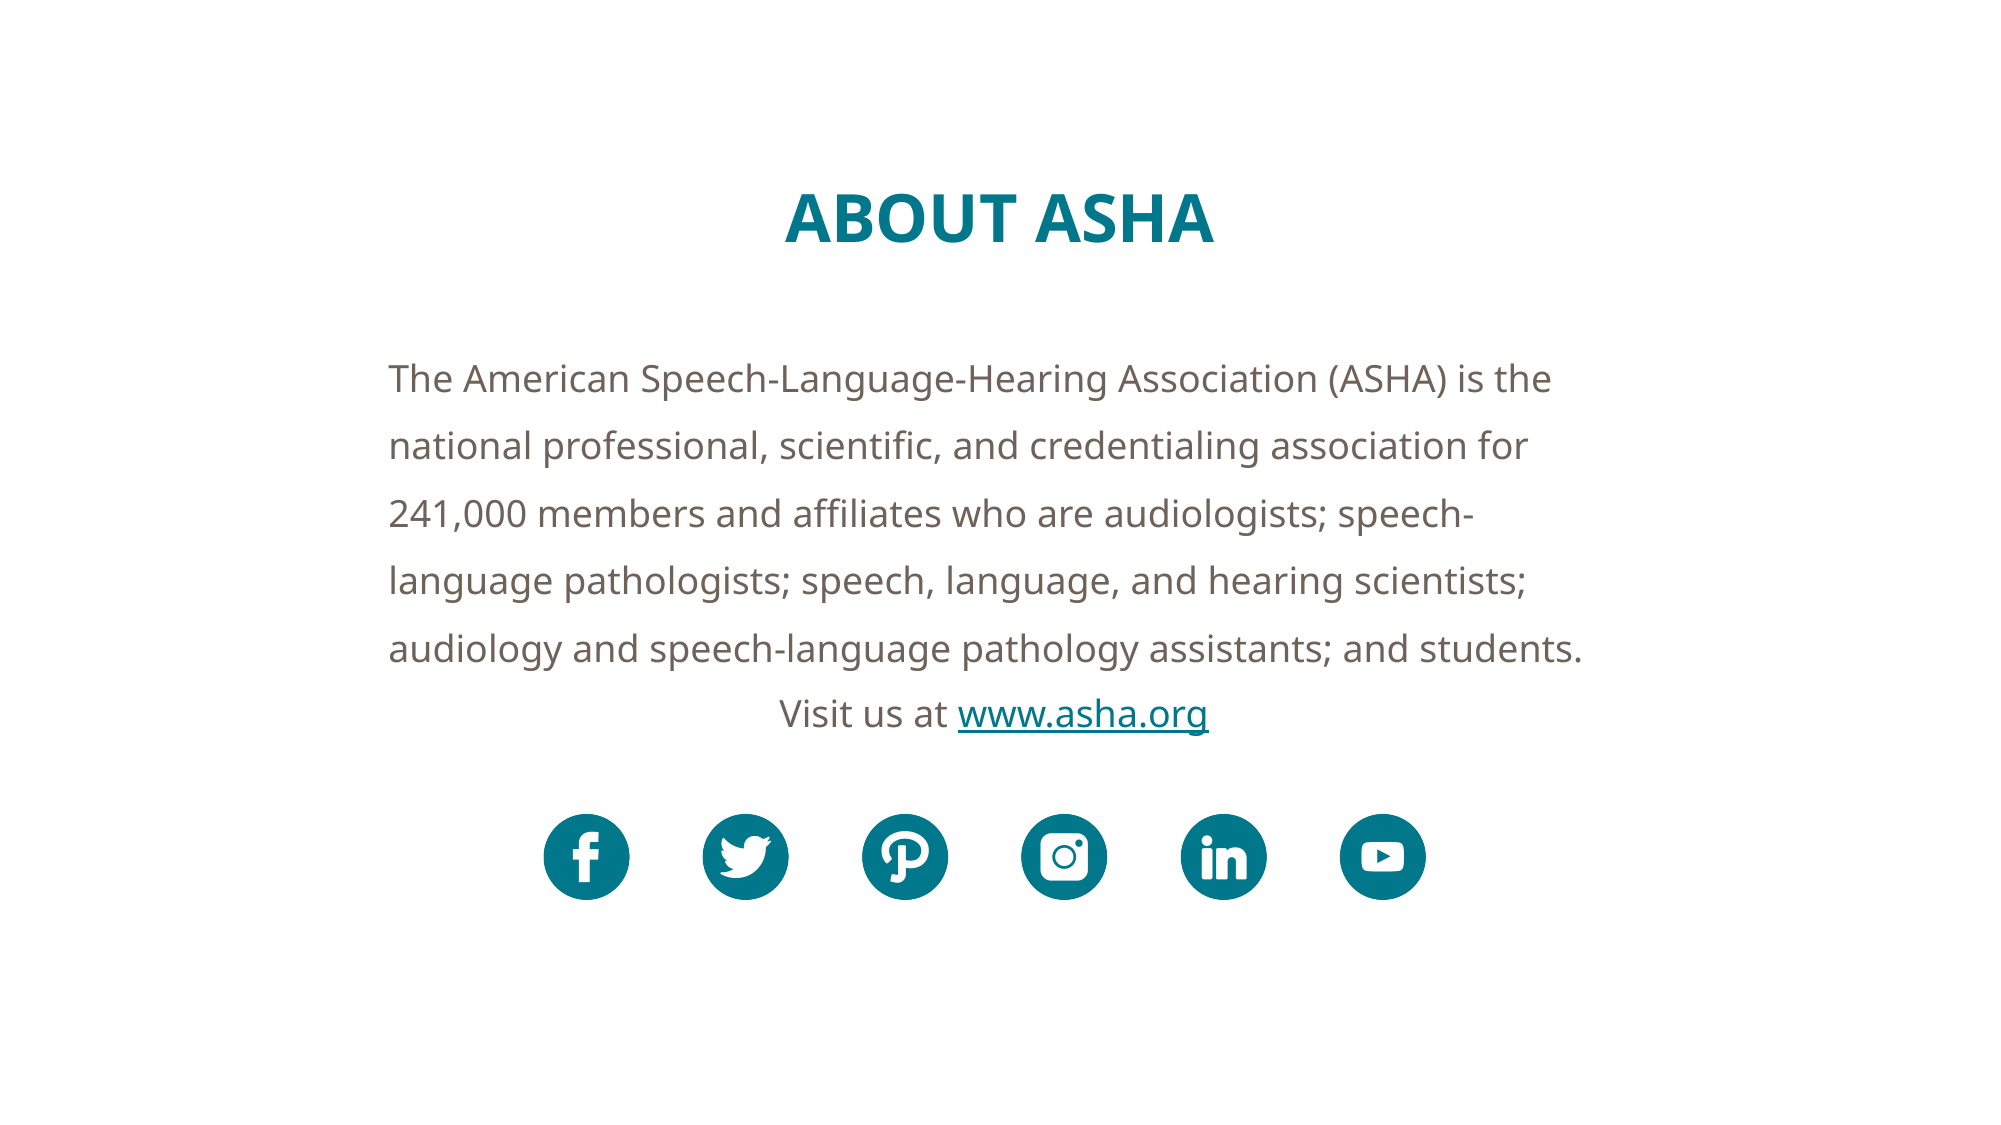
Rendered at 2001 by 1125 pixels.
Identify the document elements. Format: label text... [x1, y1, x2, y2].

picture [493, 744, 1507, 947]
text_box ABOUT ASHA [0, 177, 2000, 443]
text_box Visit us at www.asha.org [493, 682, 1495, 744]
text_box The American Speech-Language-Hearing Association (ASHA) is the national professional, scientific, and credentialing association for 241,000 members and affiliates who are audiologists; speech-language pathologists; speech, language, and hearing scientists; audiology and speech-language pathology assistants; and students. [373, 324, 1627, 683]
